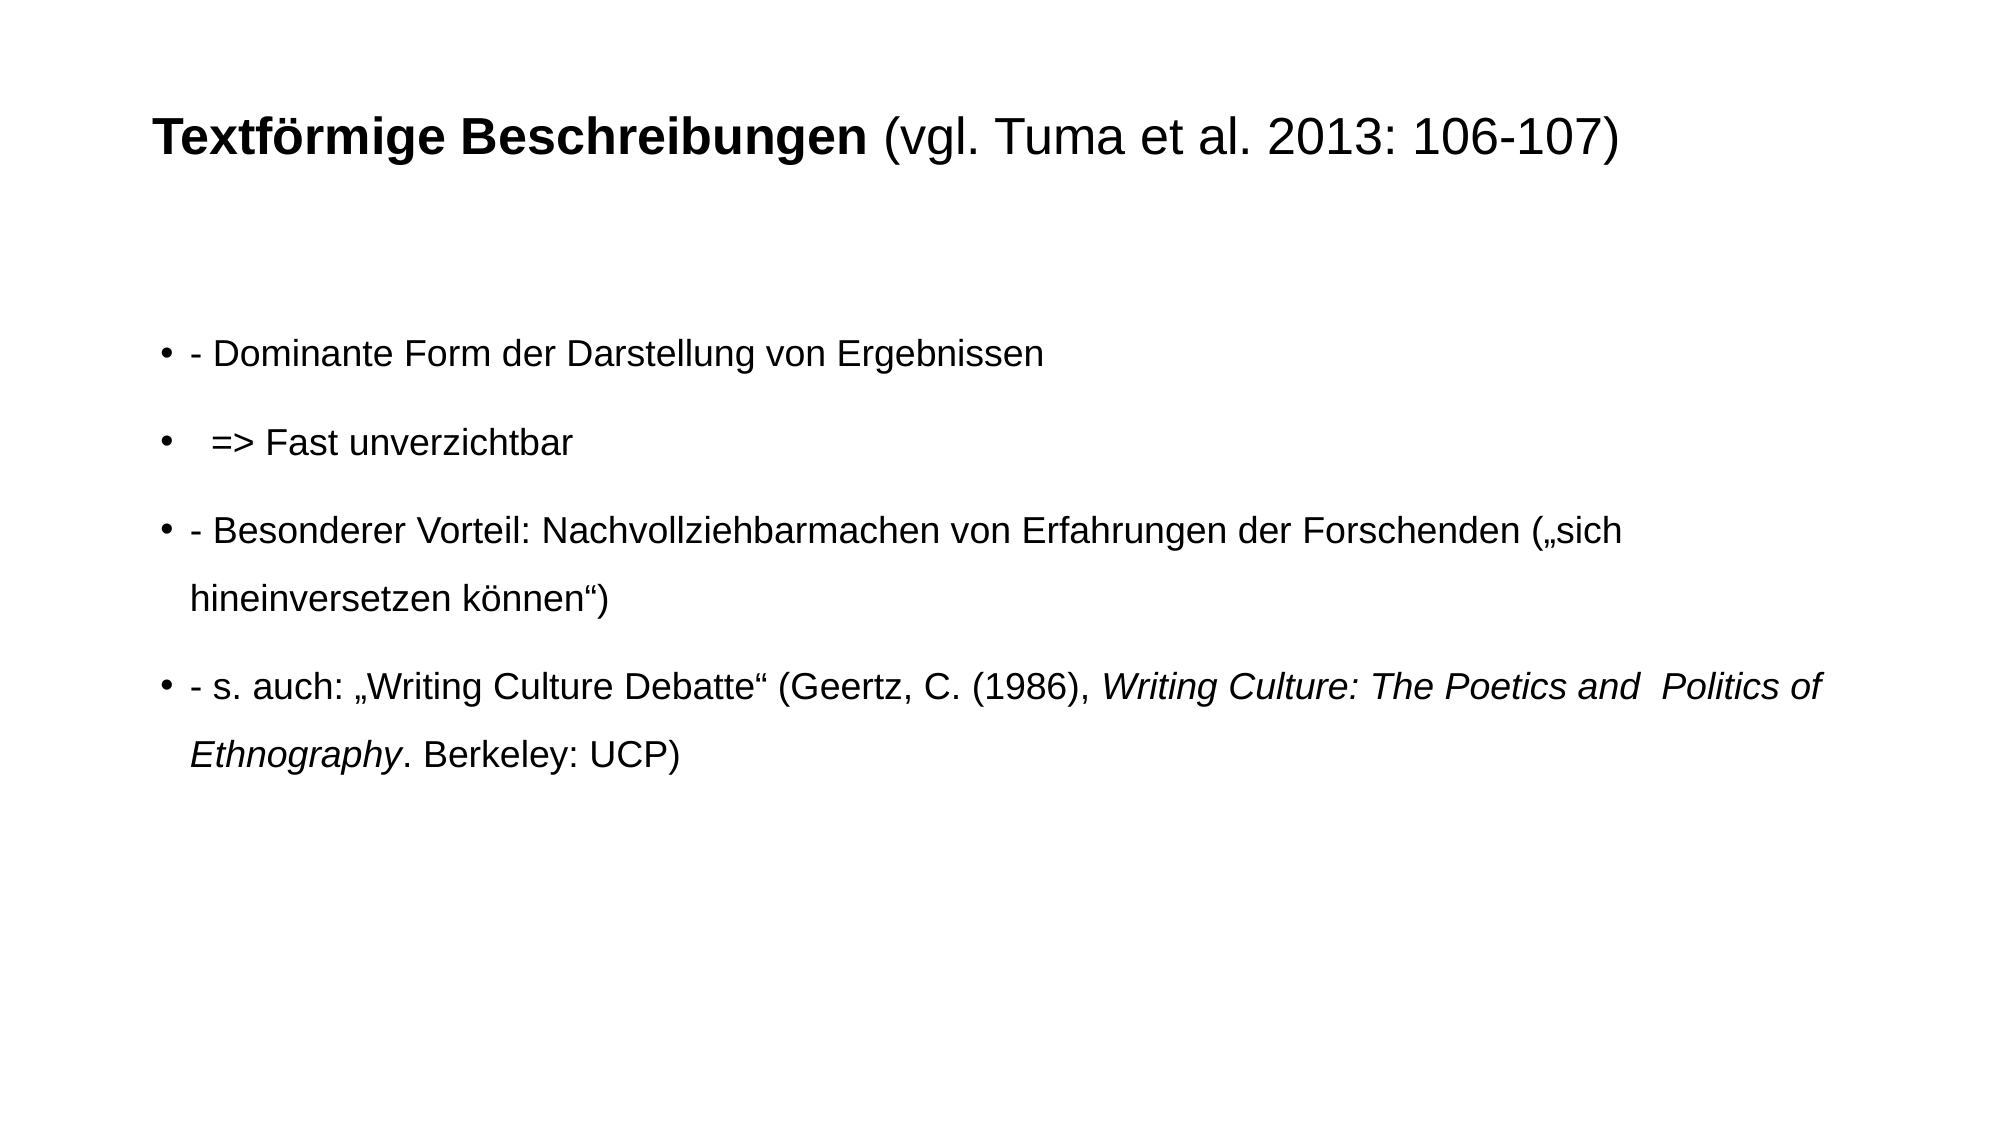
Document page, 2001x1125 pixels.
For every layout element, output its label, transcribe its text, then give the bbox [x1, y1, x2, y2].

title Textförmige Beschreibungen (vgl. Tuma et al. 2013: 106-107) [137, 59, 1863, 278]
list - Dominante Form der Darstellung von Ergebnissen => Fast unverzichtbar - Besonderer Vorteil: Nachvollziehbarmachen von Erfahrungen der Forschenden („sich hineinversetzen können“) - s. auch: „Writing Culture Debatte“ (Geertz, C. (1986), Writing Culture: The Poetics and Politics of Ethnography. Berkeley: UCP) [137, 299, 1863, 1014]
